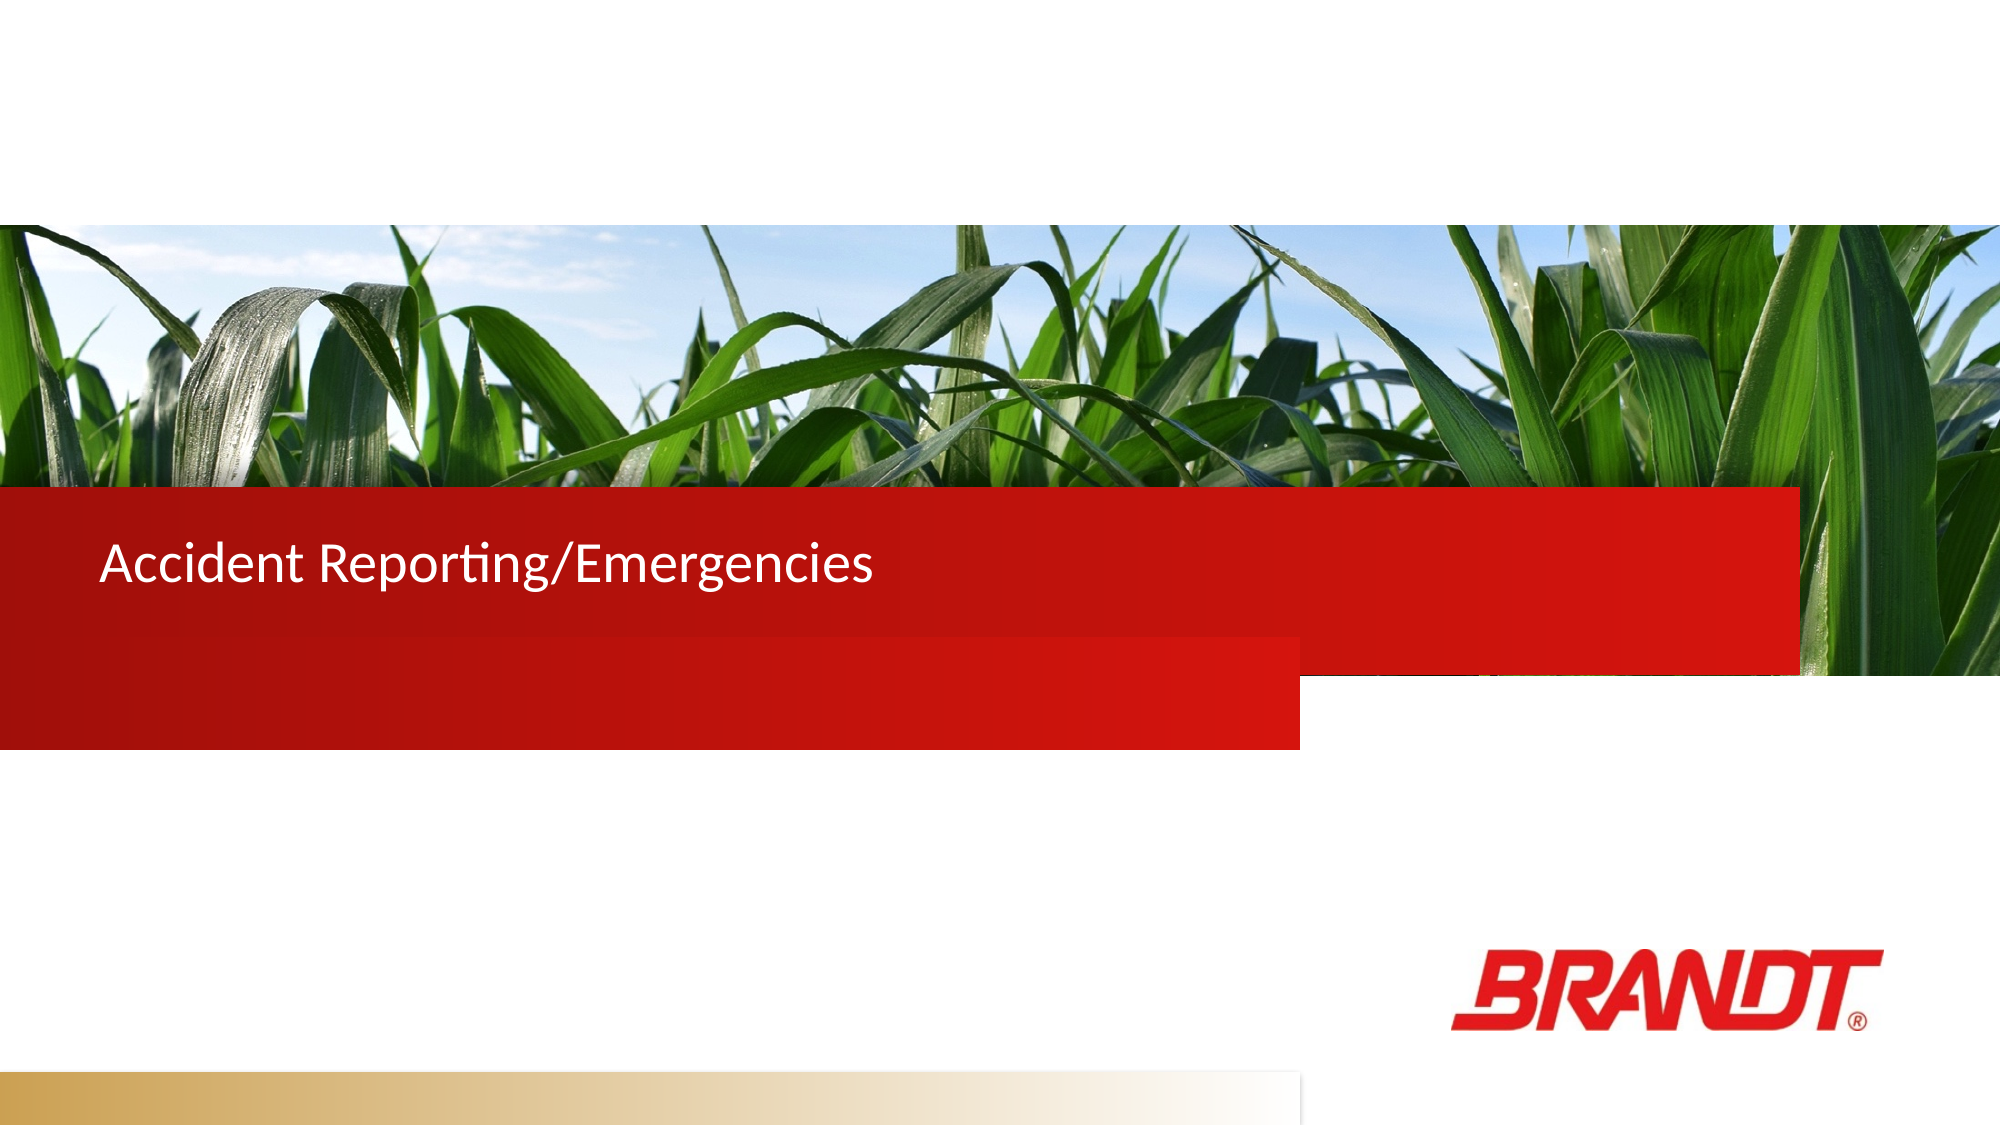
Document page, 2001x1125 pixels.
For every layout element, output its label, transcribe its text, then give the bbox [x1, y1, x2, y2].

title Accident Reporting/Emergencies [99, 487, 1700, 750]
picture [0, 225, 2000, 676]
picture [1451, 949, 1884, 1031]
